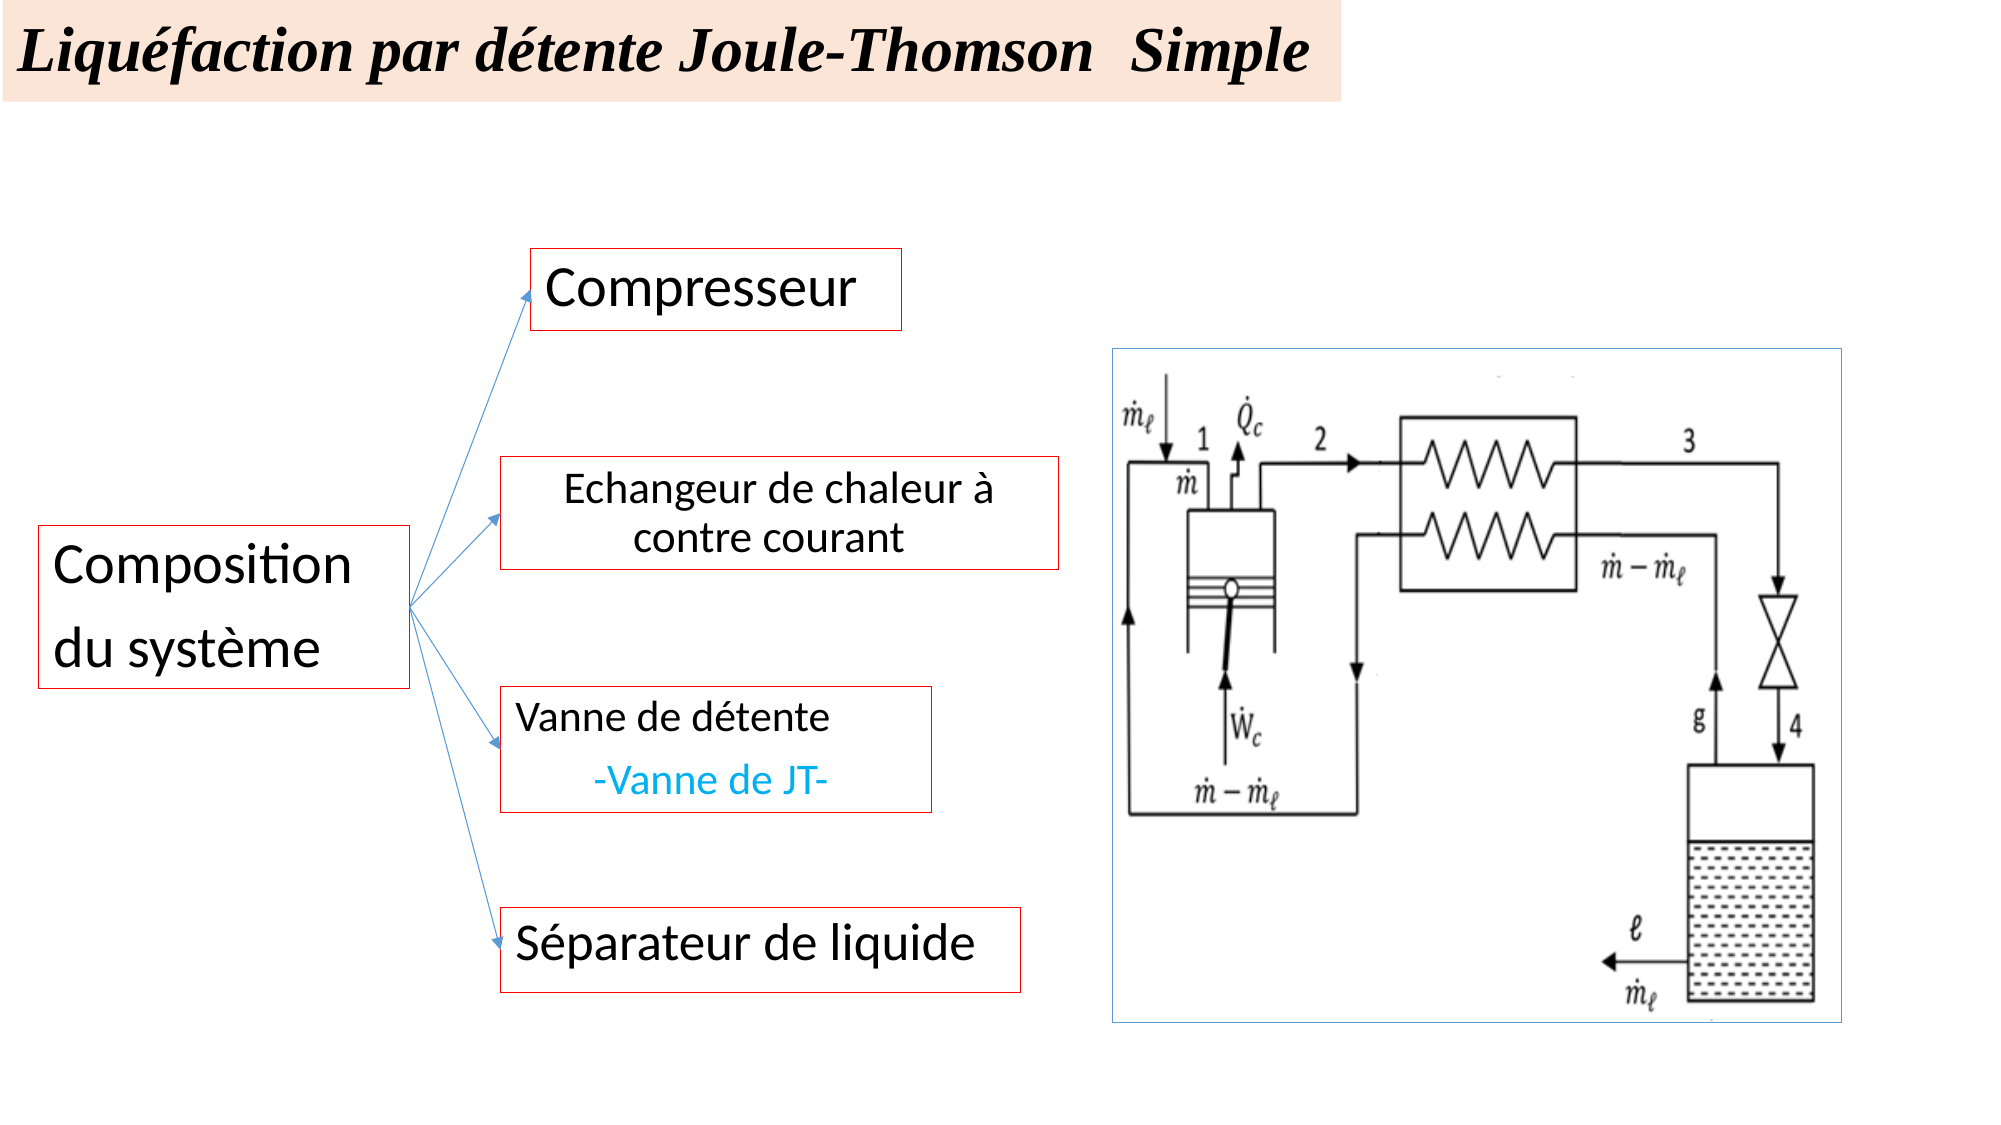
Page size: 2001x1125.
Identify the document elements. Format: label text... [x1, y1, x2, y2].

title Liquéfaction par détente Joule-Thomson Simple [2, 0, 1342, 102]
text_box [409, 513, 501, 607]
text_box Echangeur de chaleur à contre courant [531, 456, 1059, 570]
text_box Composition du système [38, 525, 409, 689]
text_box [409, 289, 531, 608]
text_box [409, 607, 501, 950]
text_box Séparateur de liquide [500, 907, 1021, 993]
text_box Vanne de détente -Vanne de JT- [501, 686, 932, 813]
picture [1112, 348, 1842, 1023]
text_box Compresseur [530, 248, 902, 331]
